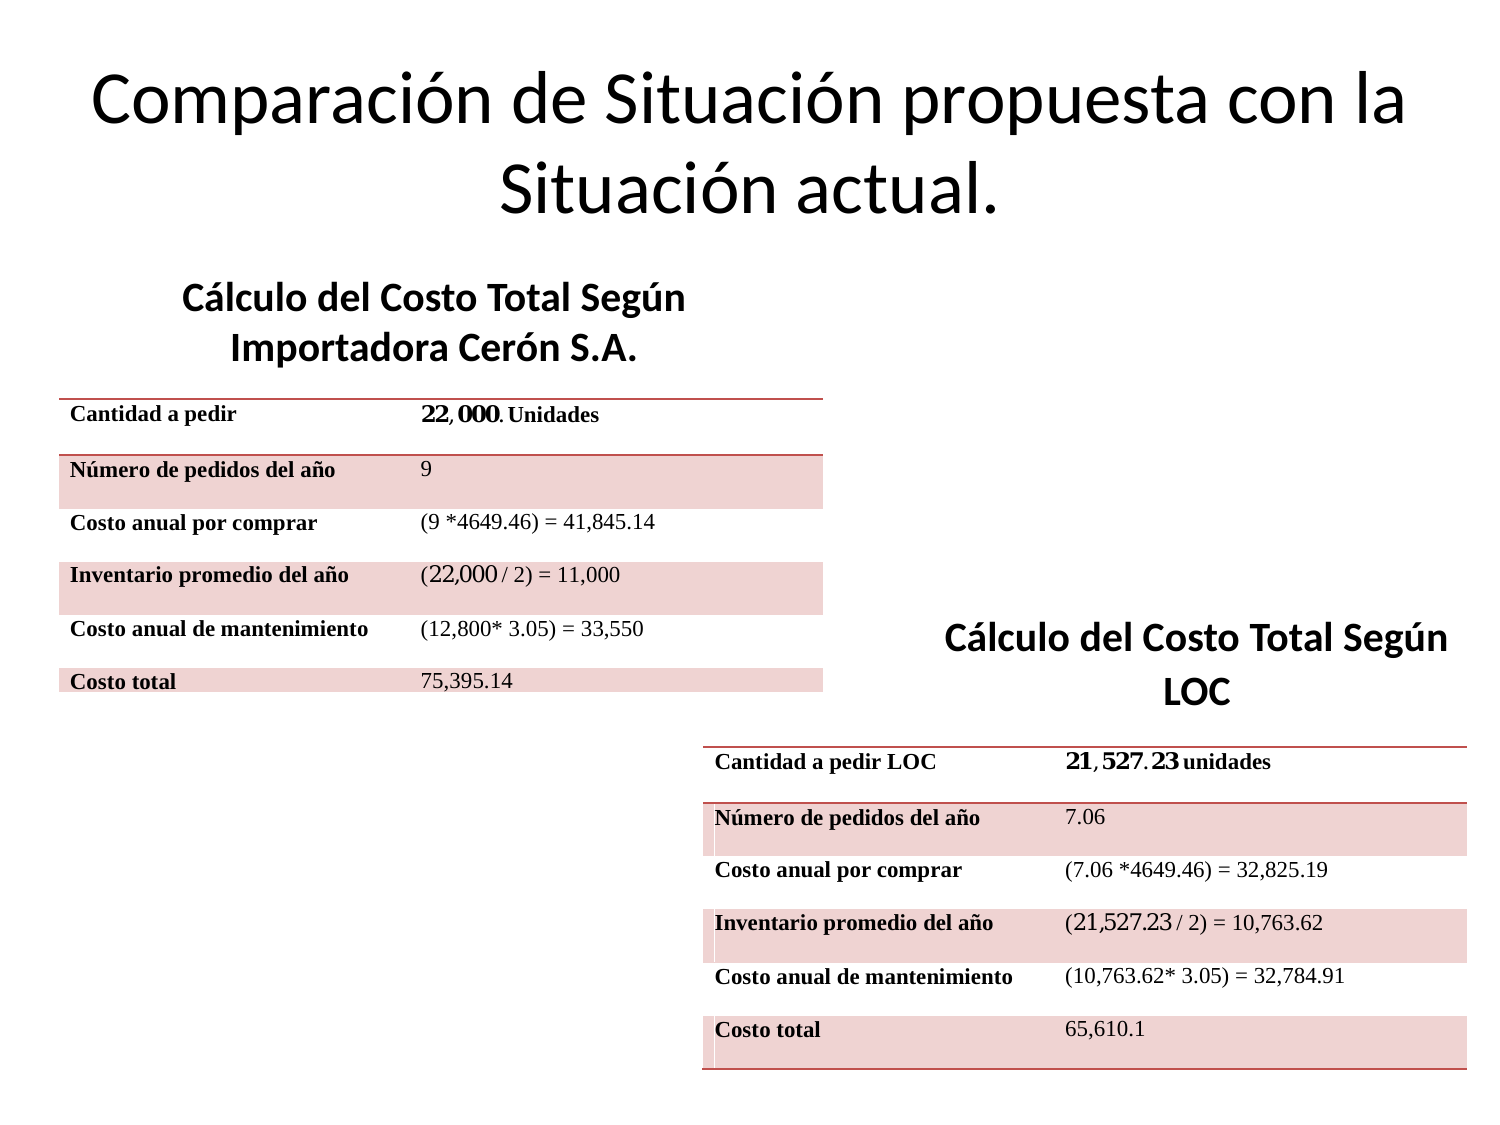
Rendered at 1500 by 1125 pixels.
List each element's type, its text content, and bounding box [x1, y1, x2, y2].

list Cálculo del Costo Total Según LOC [837, 585, 1500, 769]
list Cálculo del Costo Total Según Importadora Cerón S.A. [75, 262, 738, 396]
title Comparación de Situación propuesta con la Situación actual. [75, 45, 1425, 233]
picture [0, 398, 833, 692]
picture [691, 745, 1477, 1091]
